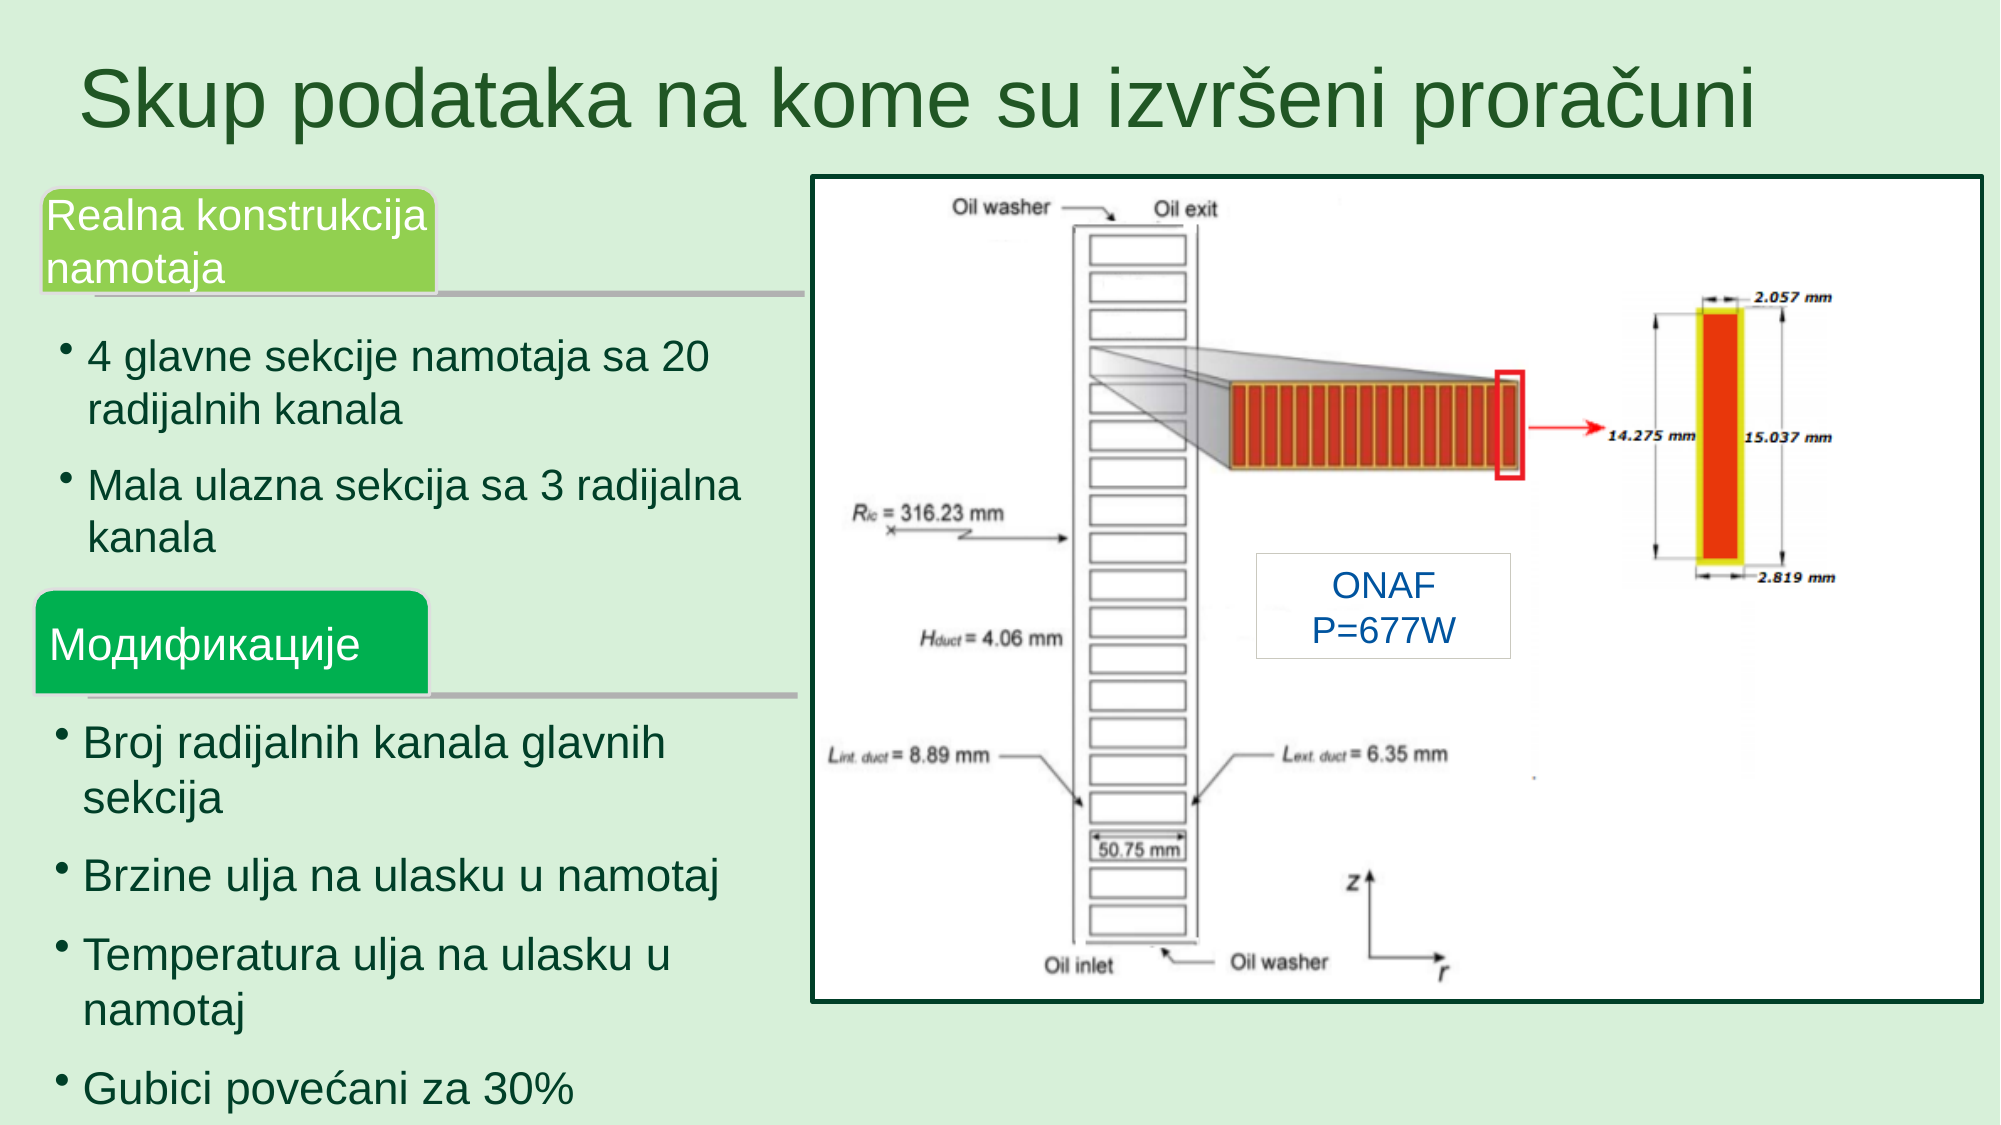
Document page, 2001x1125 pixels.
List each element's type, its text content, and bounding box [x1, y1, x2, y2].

text_box Broj radijalnih kanala glavnih sekcija Brzine ulja na ulasku u namotaj Temperatura ulja na ulasku u namotaj Gubici povećani za 30% [41, 687, 913, 1125]
text_box Skup podataka na kome su izvršeni proračuni [63, 36, 1774, 152]
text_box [30, 585, 798, 699]
text_box 4 glavne sekcije namotaja sa 20 radijalnih kanala Mala ulazna sekcija sa 3 radijalna kanala [30, 320, 814, 569]
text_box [37, 184, 805, 297]
picture [814, 178, 1980, 1000]
text_box Realna konstrukcija namotaja [30, 179, 543, 300]
